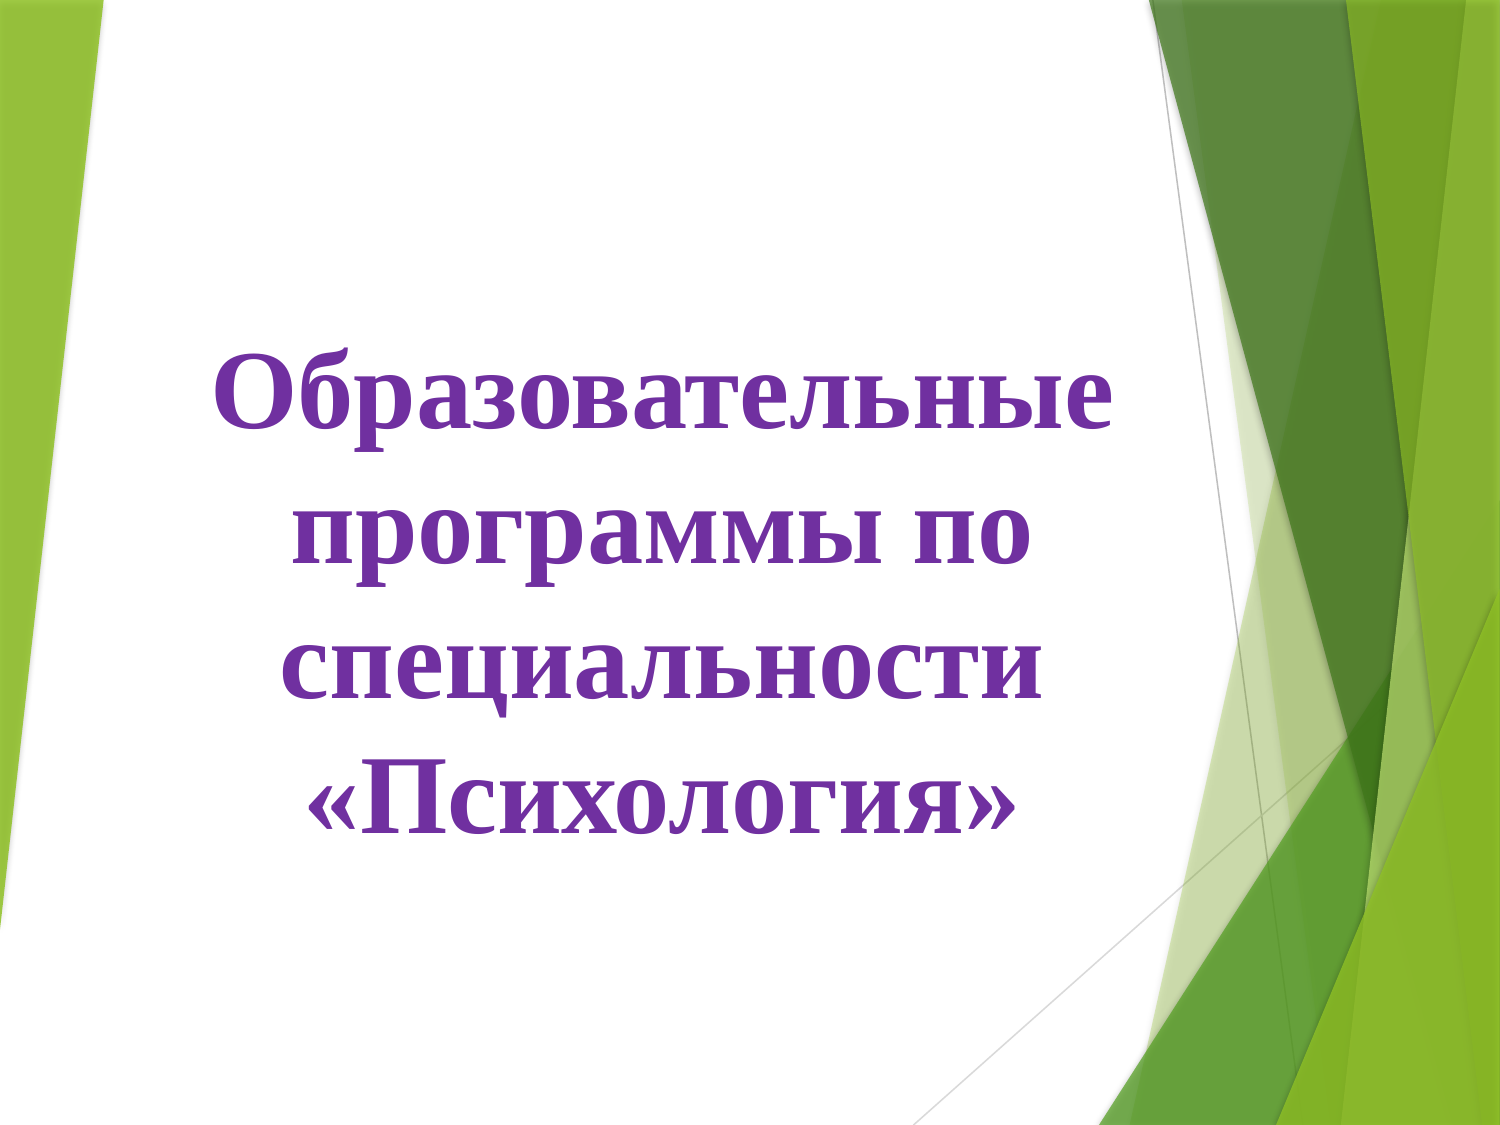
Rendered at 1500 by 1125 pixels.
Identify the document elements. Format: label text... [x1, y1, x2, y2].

title Образовательные программы по специальности «Психология» [62, 287, 1263, 864]
